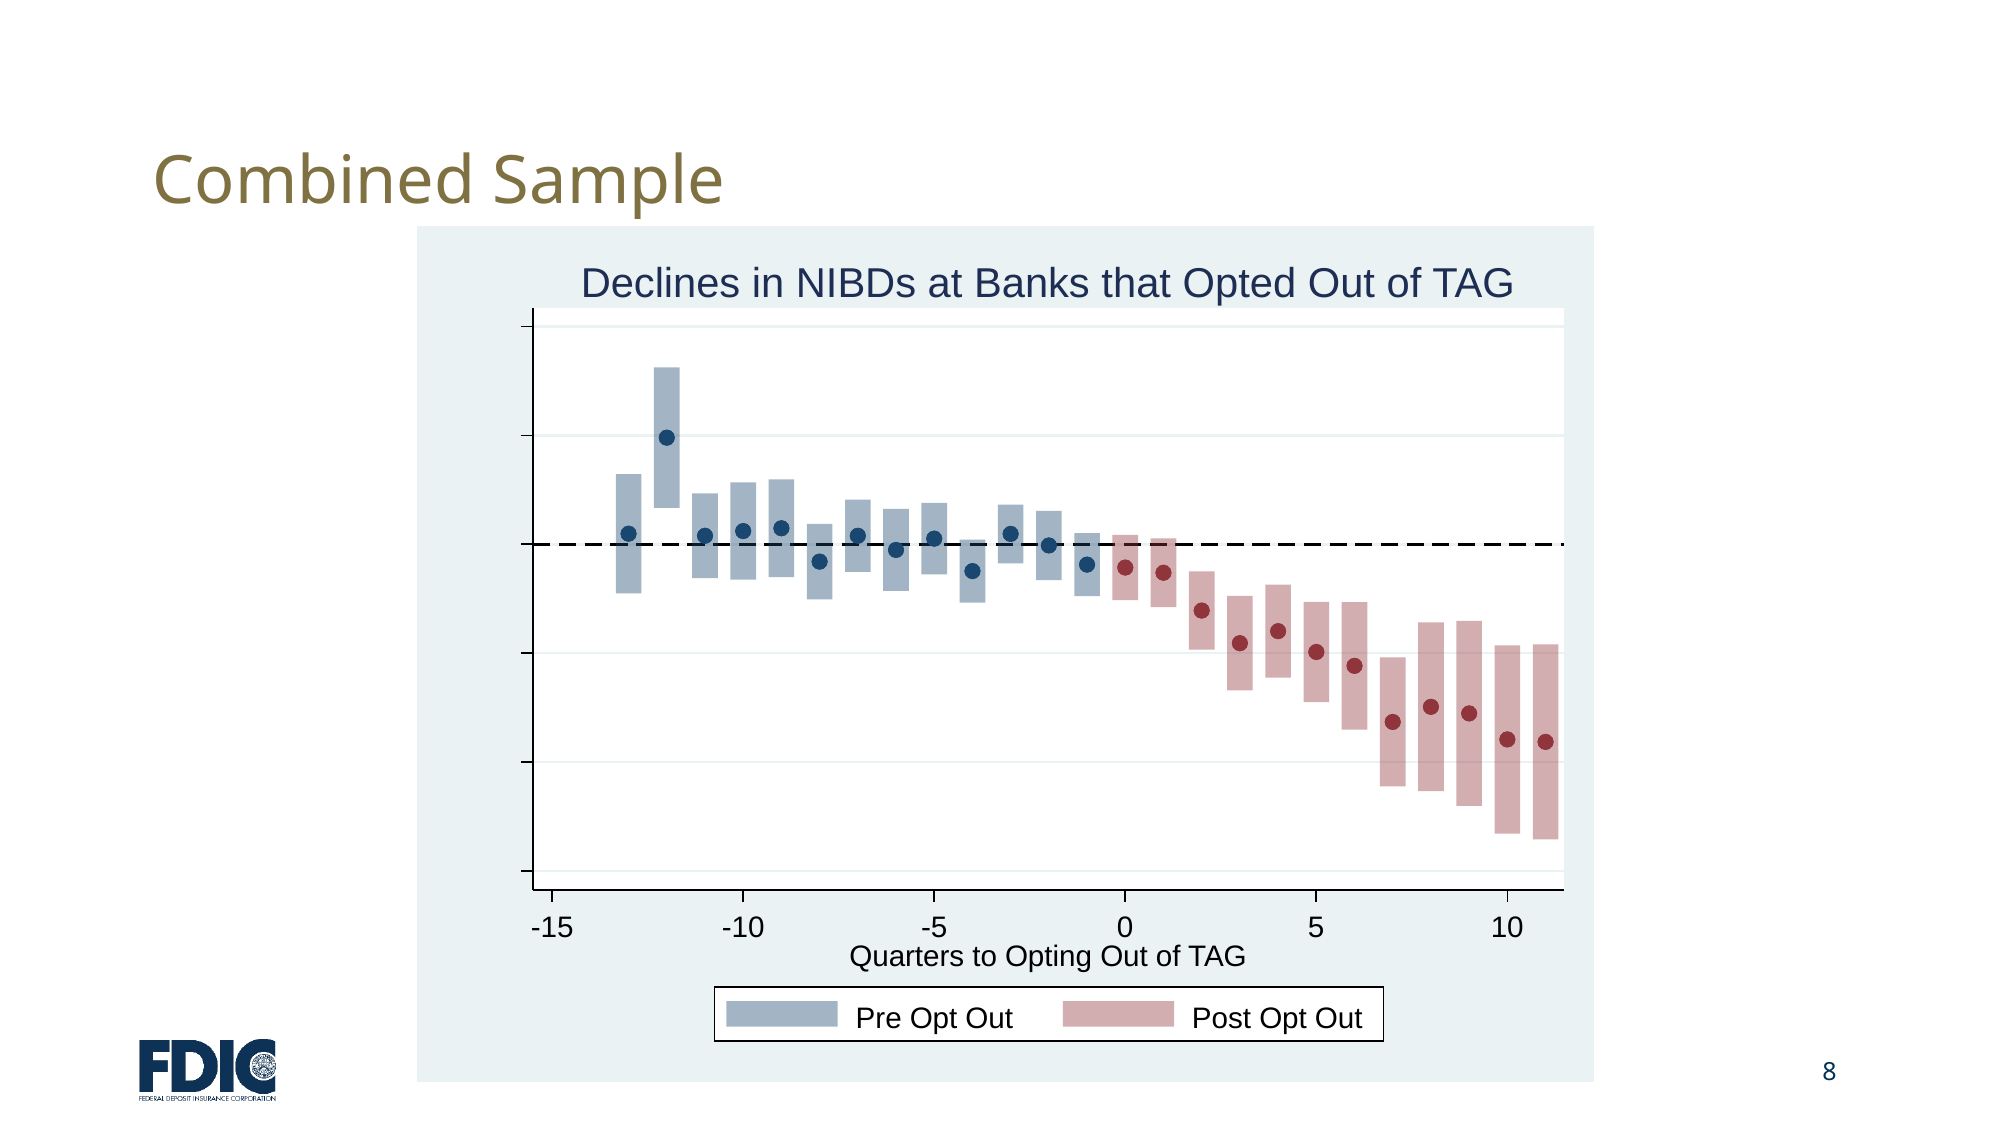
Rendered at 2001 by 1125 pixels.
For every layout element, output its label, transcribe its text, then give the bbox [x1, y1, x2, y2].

picture [416, 225, 1594, 1083]
title Combined Sample [137, 111, 1529, 226]
picture [137, 1037, 277, 1103]
slide_number 8 [1807, 1042, 1909, 1103]
